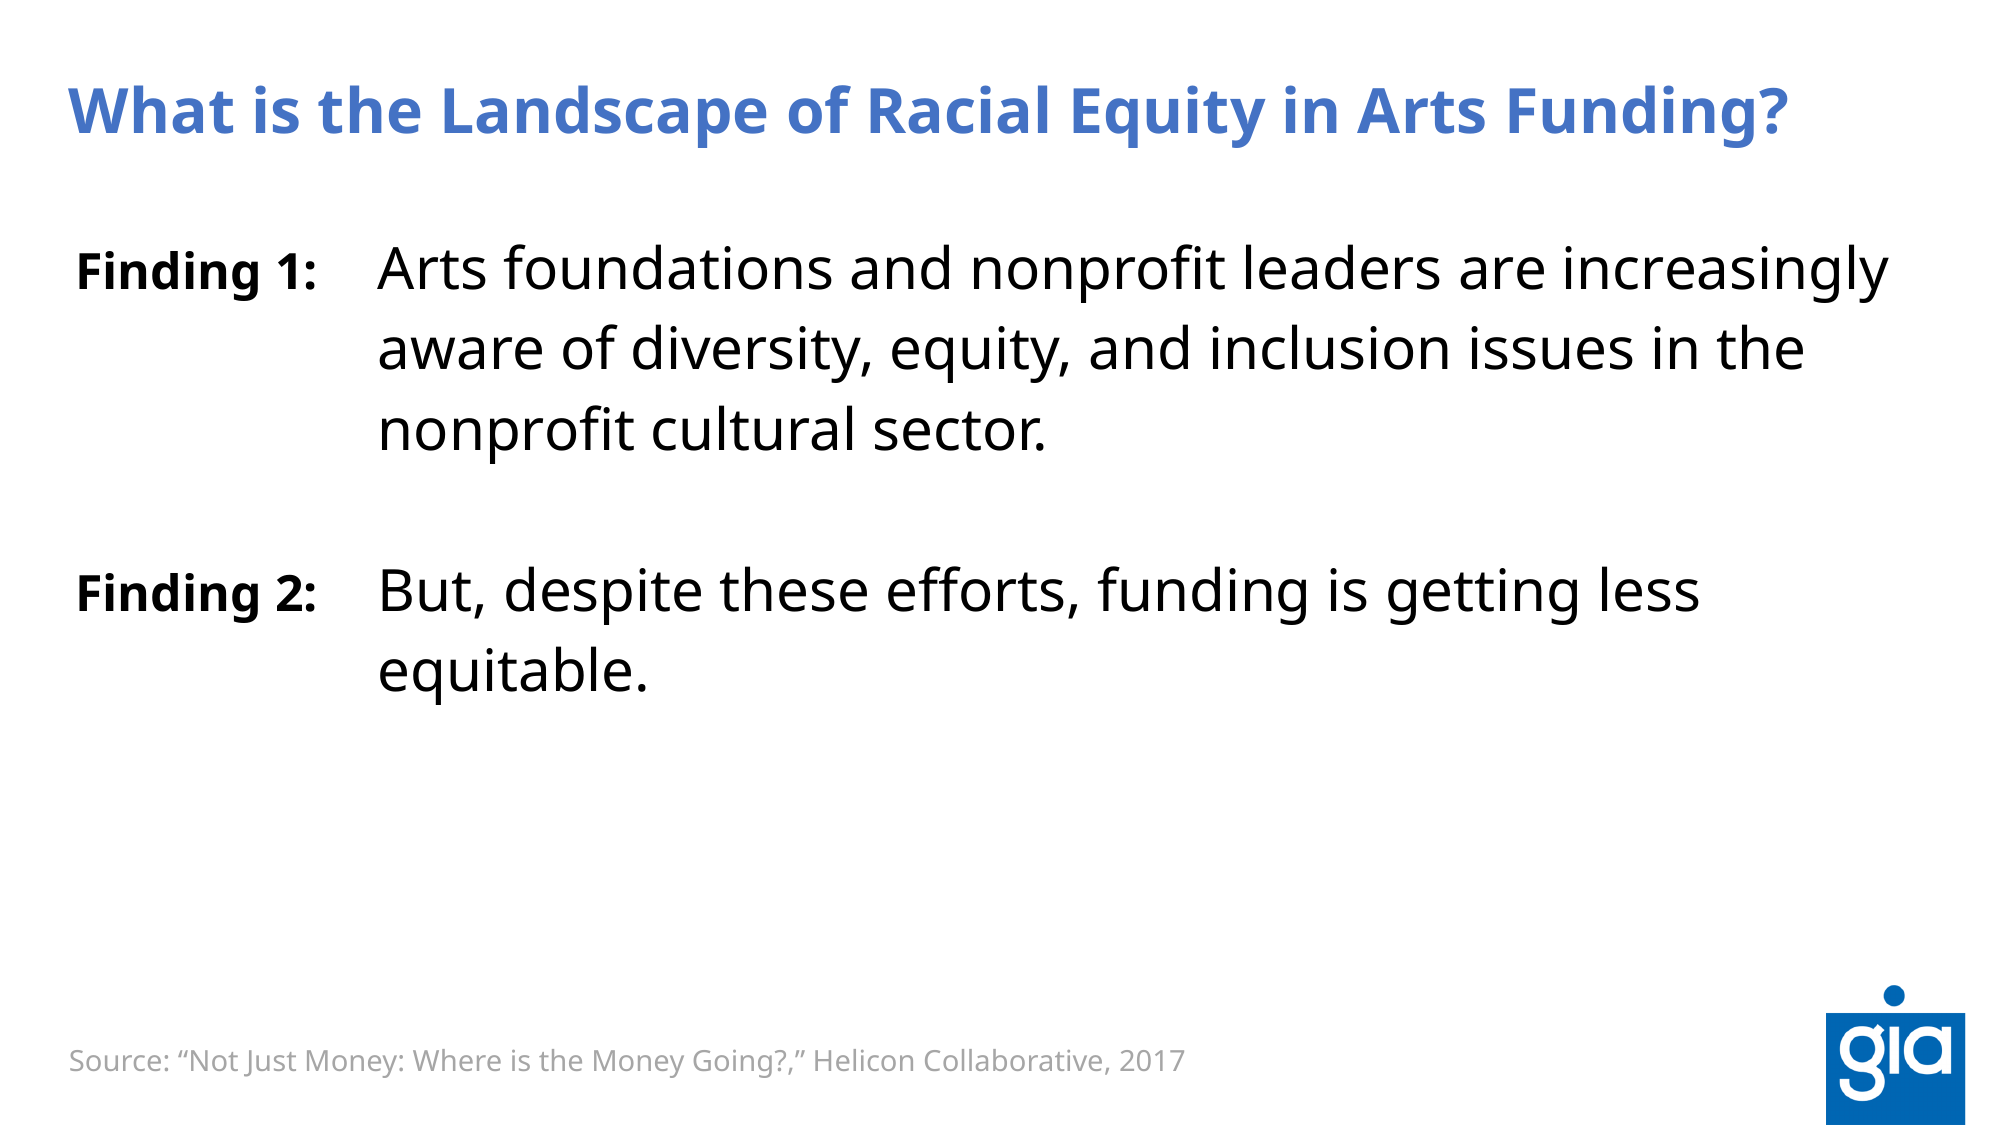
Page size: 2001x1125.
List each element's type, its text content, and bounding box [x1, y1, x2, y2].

picture [1803, 985, 1989, 1125]
text_box What is the Landscape of Racial Equity in Arts Funding? Finding 1: Arts foundations and nonprofit leaders are increasingly aware of diversity, equity, and inclusion issues in the nonprofit cultural sector. Finding 2: But, despite these efforts, funding is getting less equitable. Source: “Not Just Money: Where is the Money Going?,” Helicon Collaborative, 2017 Source: “Not Just Money: Where is the Money Going?,” Helicon Collaborative, 2017 [53, 63, 1974, 1097]
